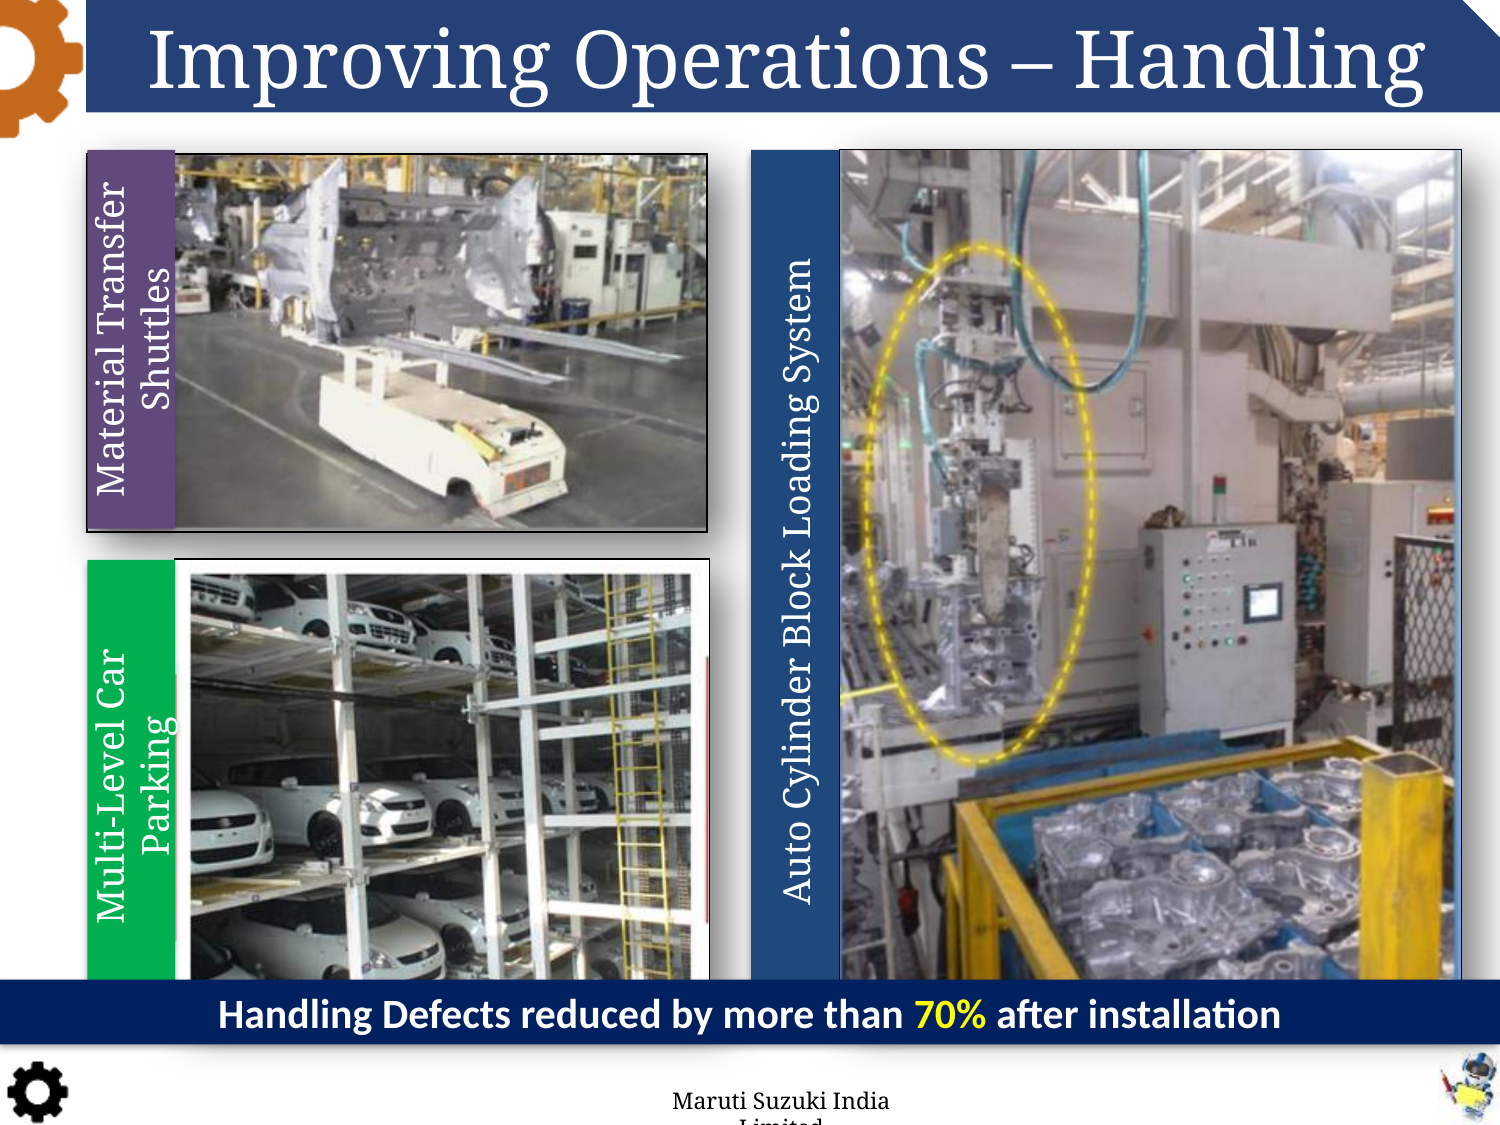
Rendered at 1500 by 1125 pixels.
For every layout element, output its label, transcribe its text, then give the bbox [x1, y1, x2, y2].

picture [87, 154, 707, 532]
picture [0, 1054, 75, 1125]
picture [838, 149, 1462, 1013]
picture [175, 559, 710, 1013]
text_box Handling Defects reduced by more than 70% after installation [0, 979, 1500, 1045]
text_box Multi-Level Car Parking [85, 558, 175, 978]
title Improving Operations – Handling [112, 0, 1463, 113]
text_box Auto Cylinder Block Loading System [749, 148, 839, 978]
text_box Material Transfer Shuttles [85, 148, 177, 155]
picture [1438, 1050, 1500, 1125]
